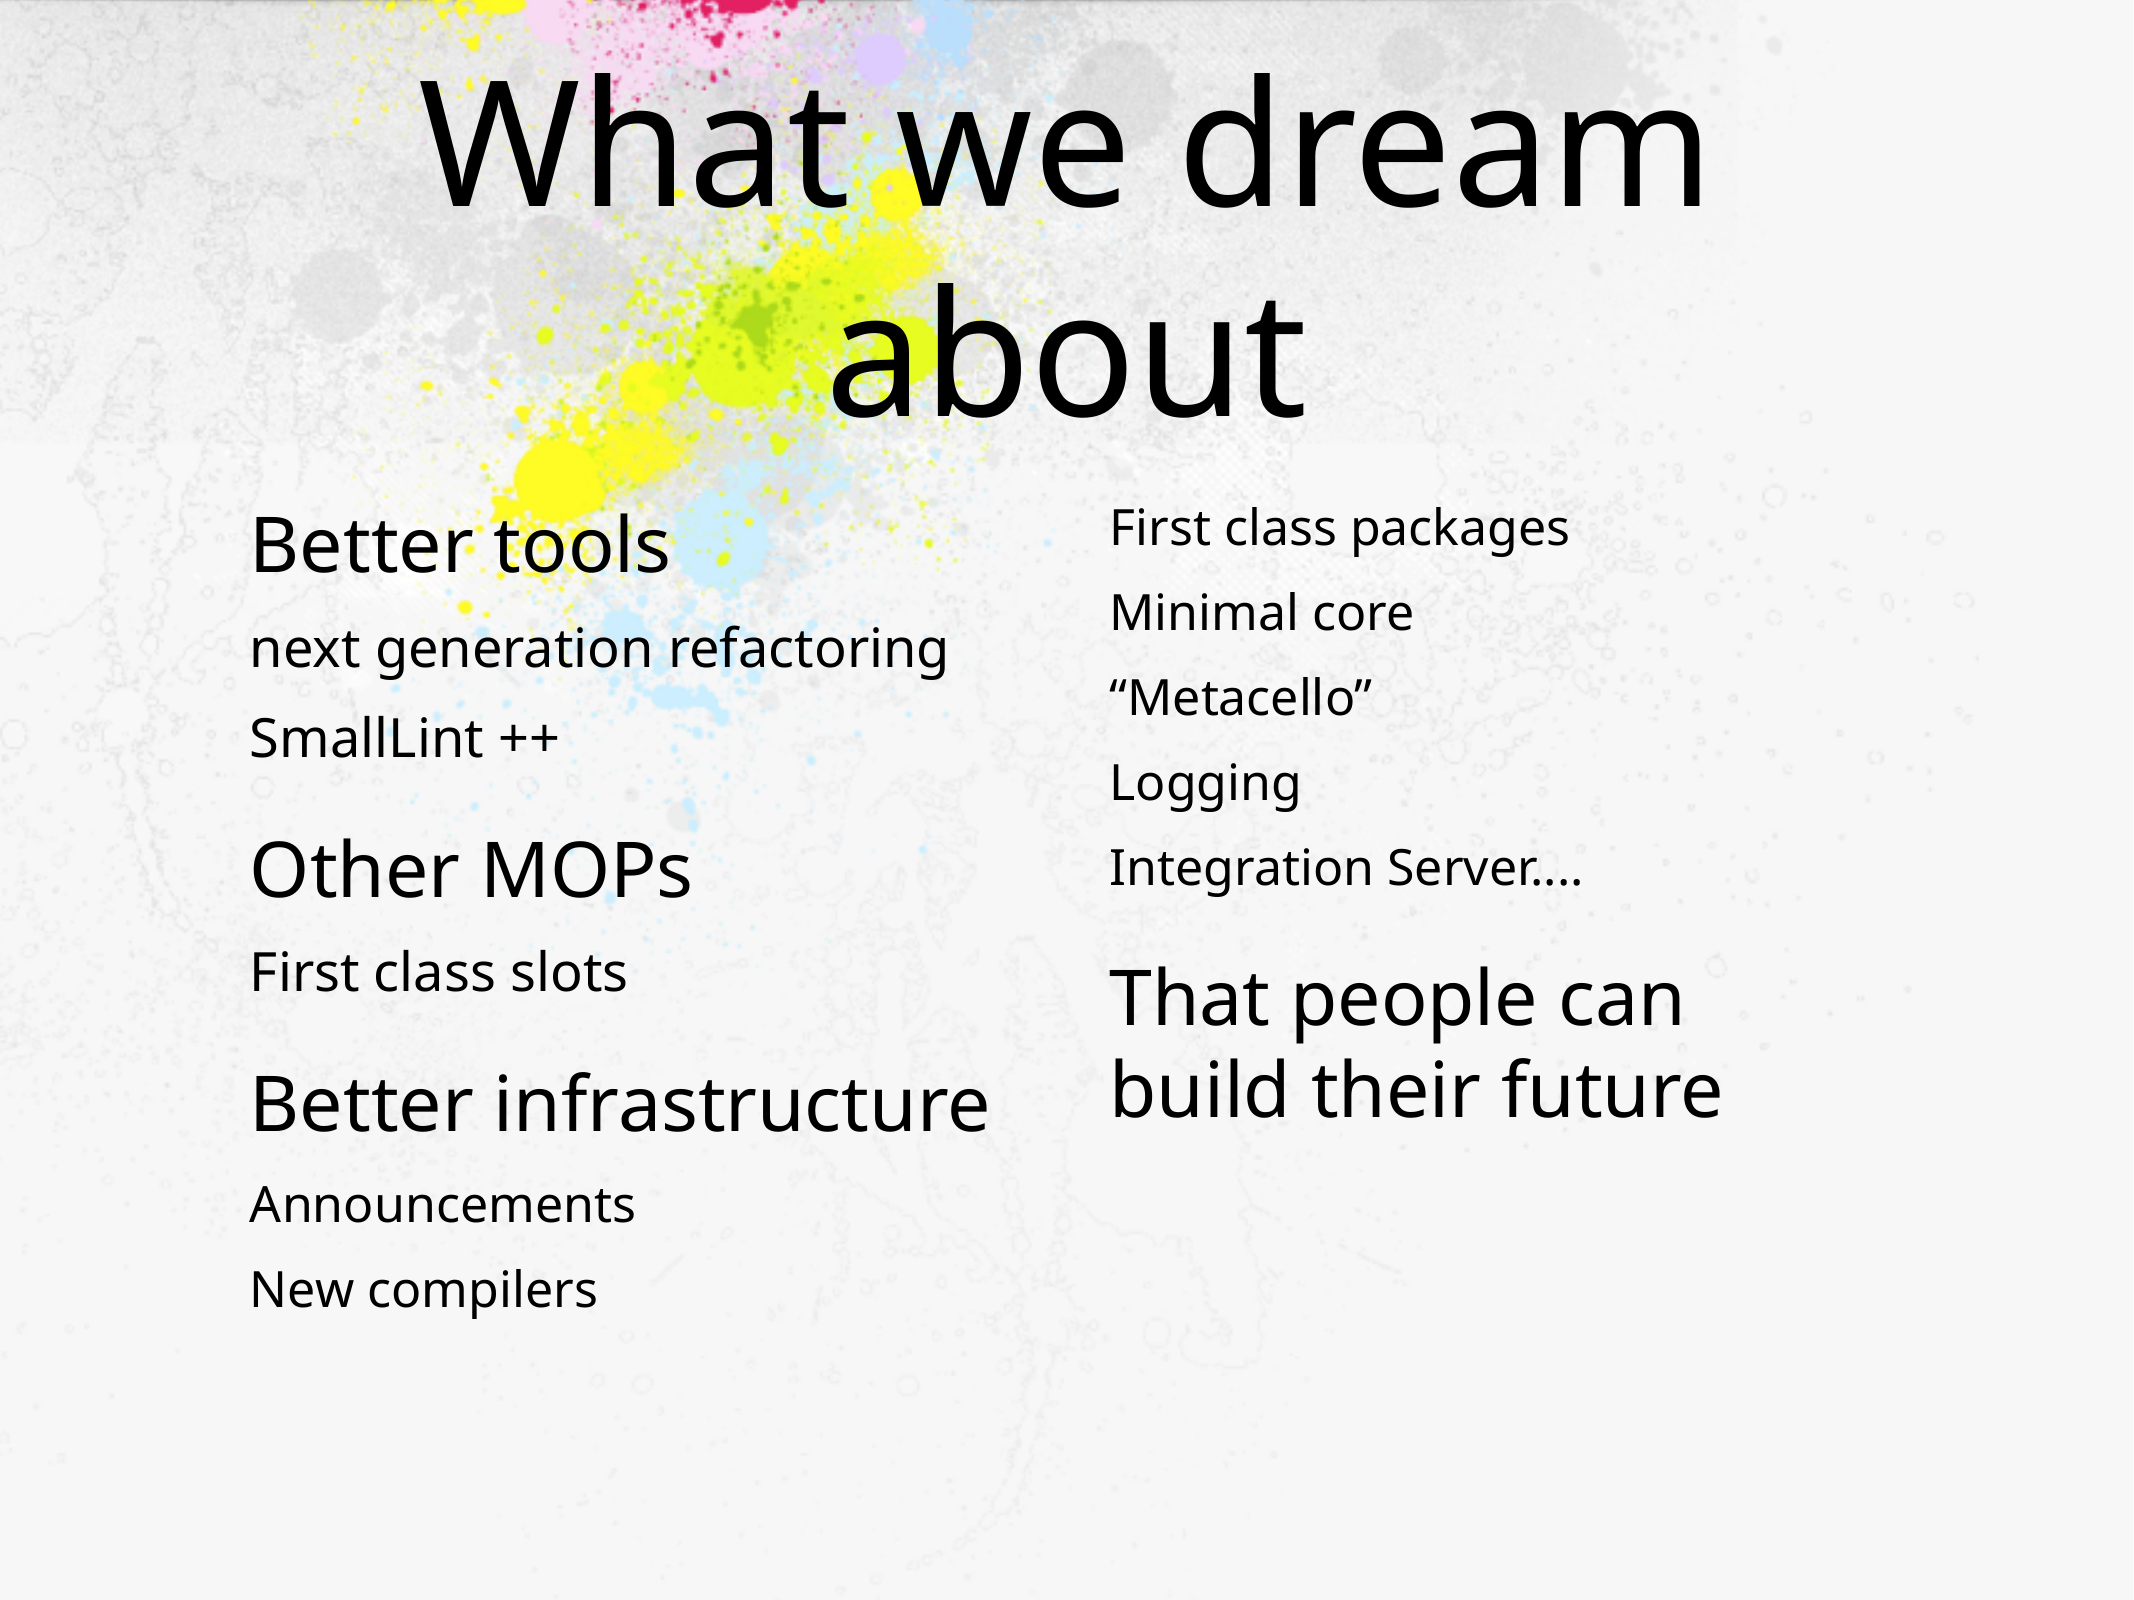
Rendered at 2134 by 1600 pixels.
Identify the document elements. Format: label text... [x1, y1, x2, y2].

picture [0, 0, 2134, 1600]
list Better tools next generation refactoring SmallLint ++ Other MOPs First class slots Better infrastructure Announcements New compilers First class packages Minimal core “Metacello” Logging Integration Server.... That people can build their future [207, 453, 1926, 1393]
title What we dream about [207, 41, 1926, 443]
